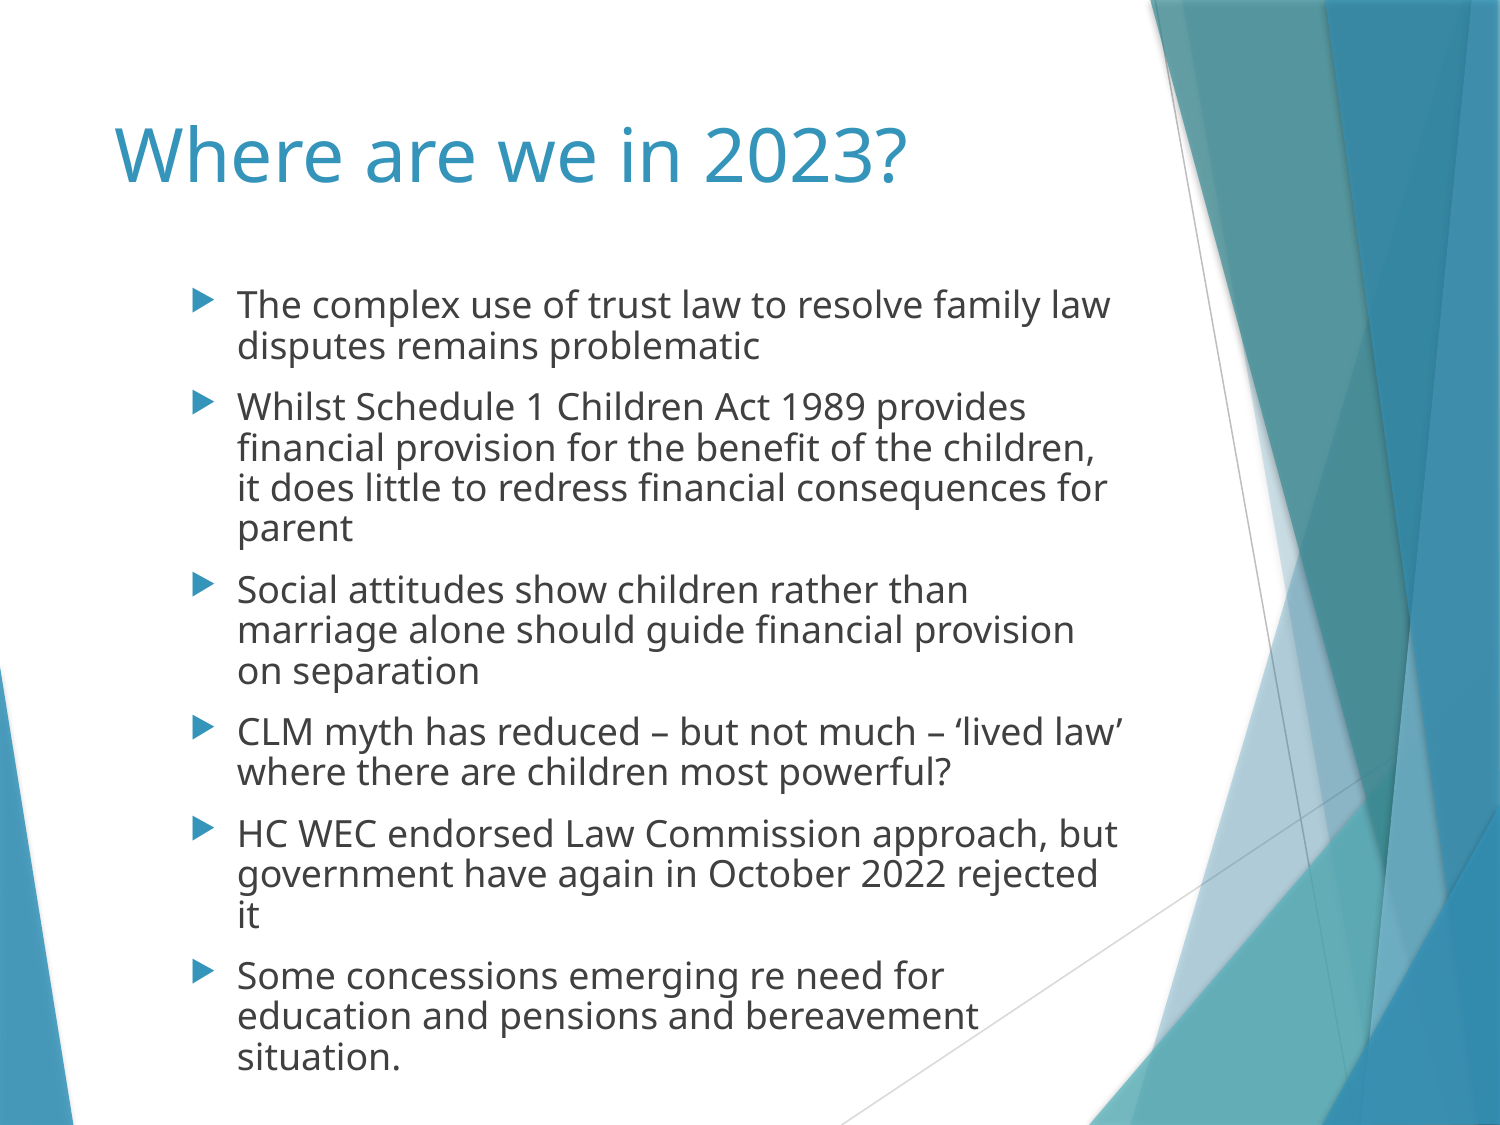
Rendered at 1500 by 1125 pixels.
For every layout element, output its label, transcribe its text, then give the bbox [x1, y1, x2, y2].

list The complex use of trust law to resolve family law disputes remains problematic Whilst Schedule 1 Children Act 1989 provides financial provision for the benefit of the children, it does little to redress financial consequences for parent Social attitudes show children rather than marriage alone should guide financial provision on separation CLM myth has reduced – but not much – ‘lived law’ where there are children most powerful? HC WEC endorsed Law Commission approach, but government have again in October 2022 rejected it Some concessions emerging re need for education and pensions and bereavement situation. [99, 278, 1142, 1059]
title Where are we in 2023? [99, 99, 1142, 278]
